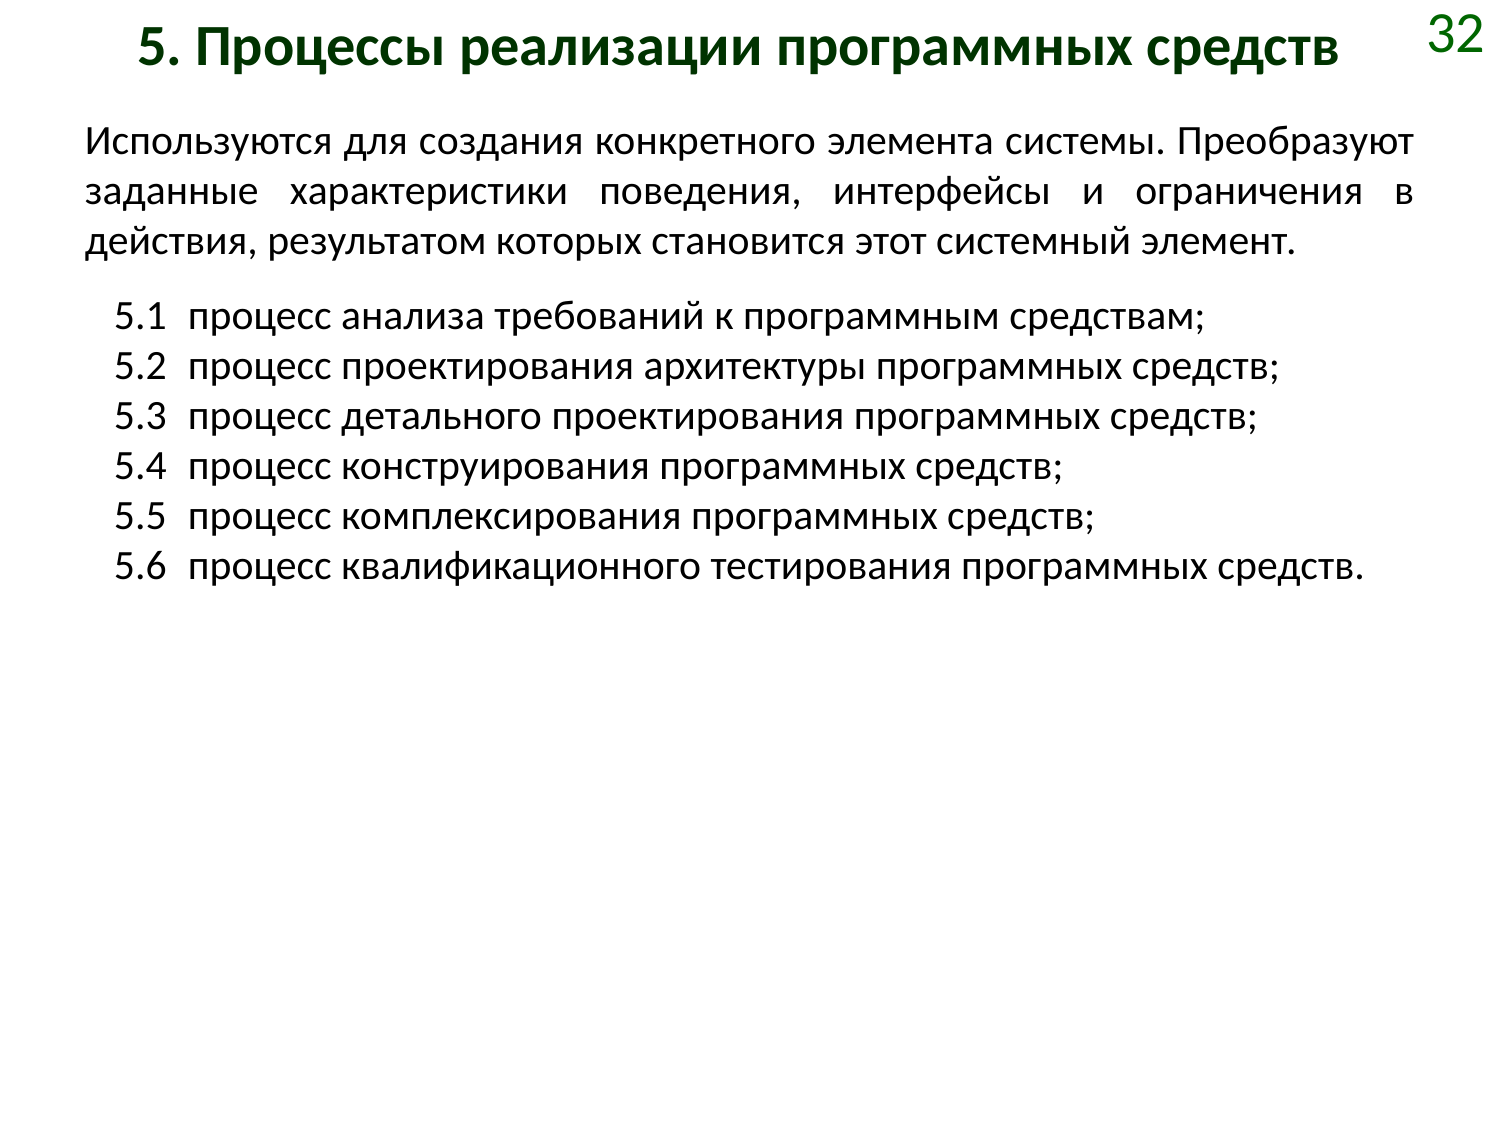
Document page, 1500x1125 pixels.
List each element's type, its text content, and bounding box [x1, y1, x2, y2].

title 5. Процессы реализации программных средств [70, 0, 1421, 105]
slide_number 32 [1347, 0, 1500, 59]
text_box Используются для создания конкретного элемента системы. Преобразуют заданные характеристики поведения, интерфейсы и ограничения в действия, результатом которых становится этот системный элемент. 5.1 процесс анализа требований к программным средствам; 5.2 процесс проектирования архитектуры программных средств; 5.3 процесс детального проектирования программных средств; 5.4 процесс конструирования программных средств; 5.5 процесс комплексирования программных средств; 5.6 процесс квалификационного тестирования программных средств. [70, 105, 1430, 596]
